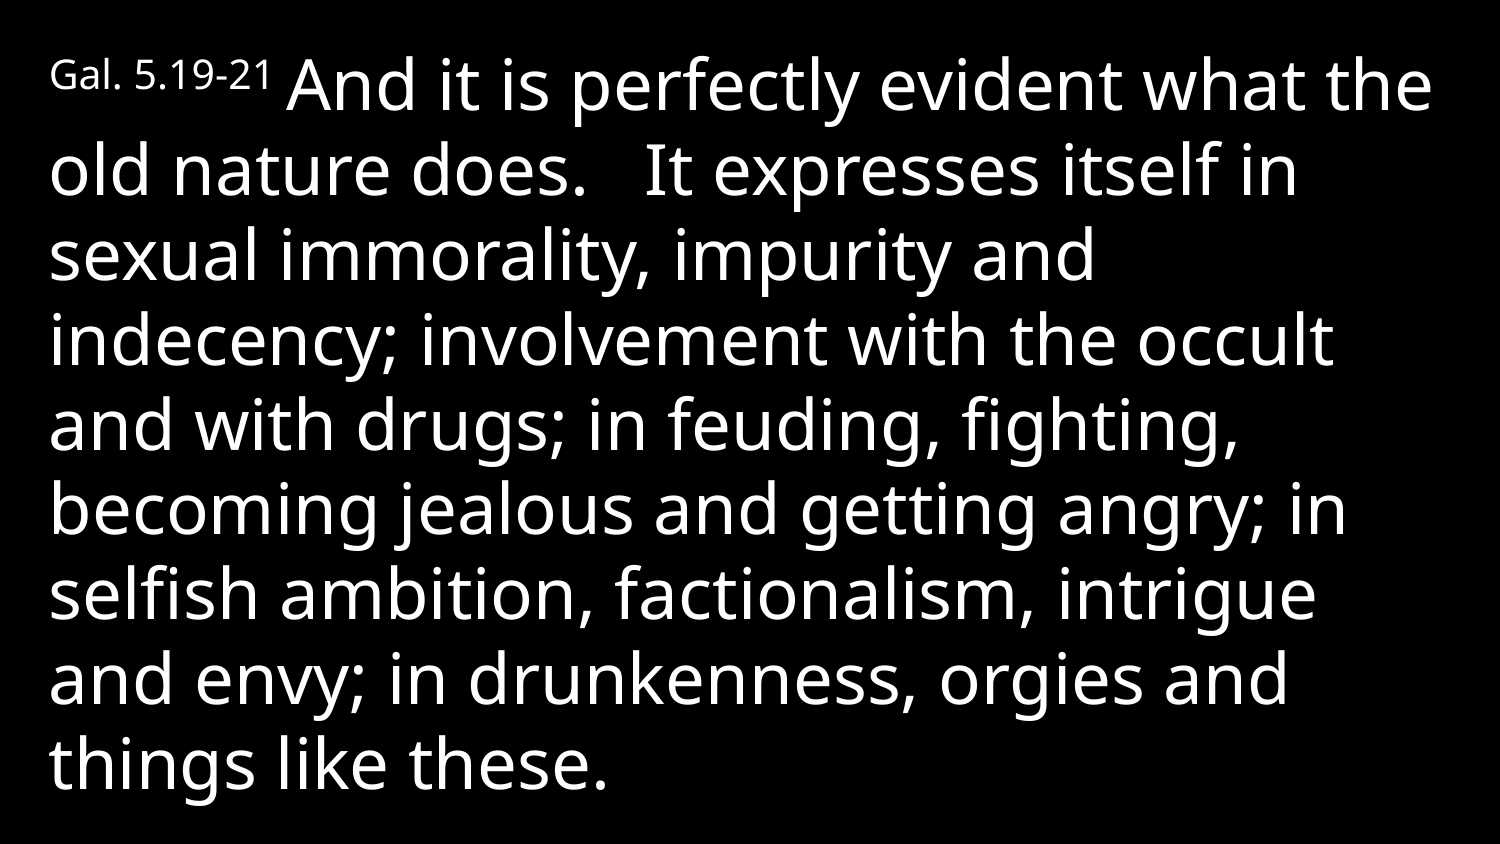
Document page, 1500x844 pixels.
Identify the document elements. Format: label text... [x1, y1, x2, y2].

subtitle Gal. 5.19-21 And it is perfectly evident what the old nature does. It expresses itself in sexual immorality, impurity and indecency; involvement with the occult and with drugs; in feuding, fighting, becoming jealous and getting angry; in selfish ambition, factionalism, intrigue and envy; in drunkenness, orgies and things like these. [37, 34, 1463, 822]
